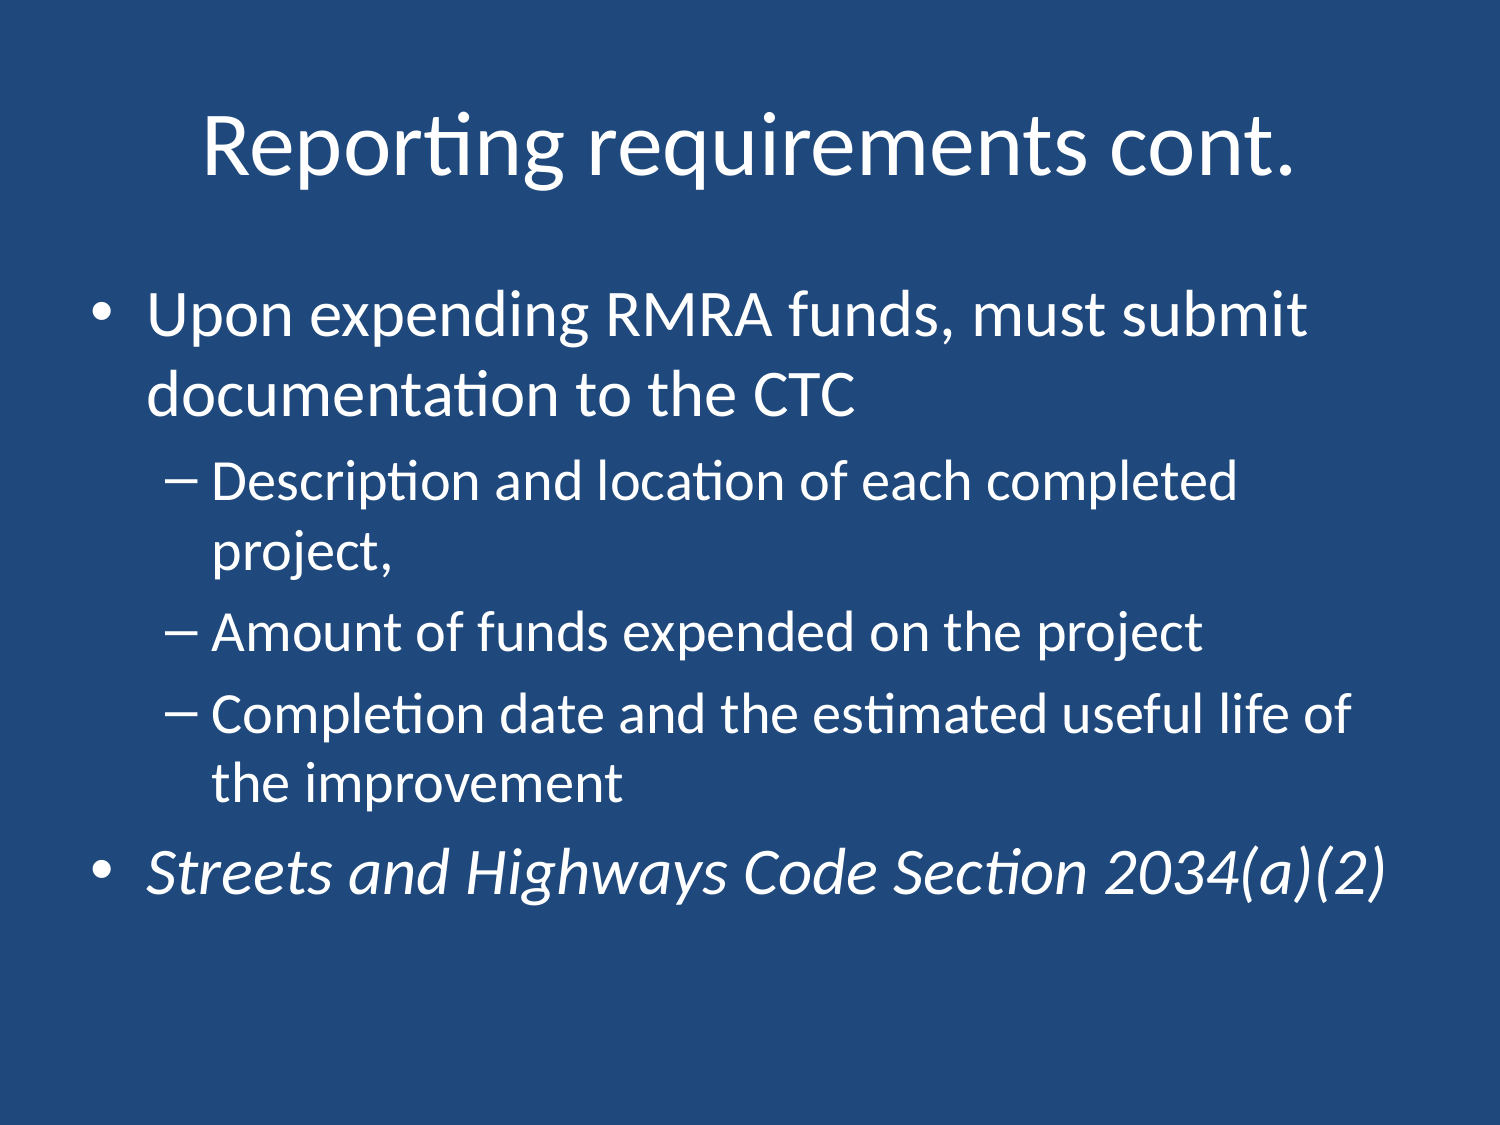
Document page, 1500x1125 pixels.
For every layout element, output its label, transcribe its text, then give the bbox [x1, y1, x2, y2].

list Upon expending RMRA funds, must submit documentation to the CTC Description and location of each completed project, Amount of funds expended on the project Completion date and the estimated useful life of the improvement Streets and Highways Code Section 2034(a)(2) [75, 262, 1425, 1005]
title Reporting requirements cont. [75, 45, 1425, 233]
